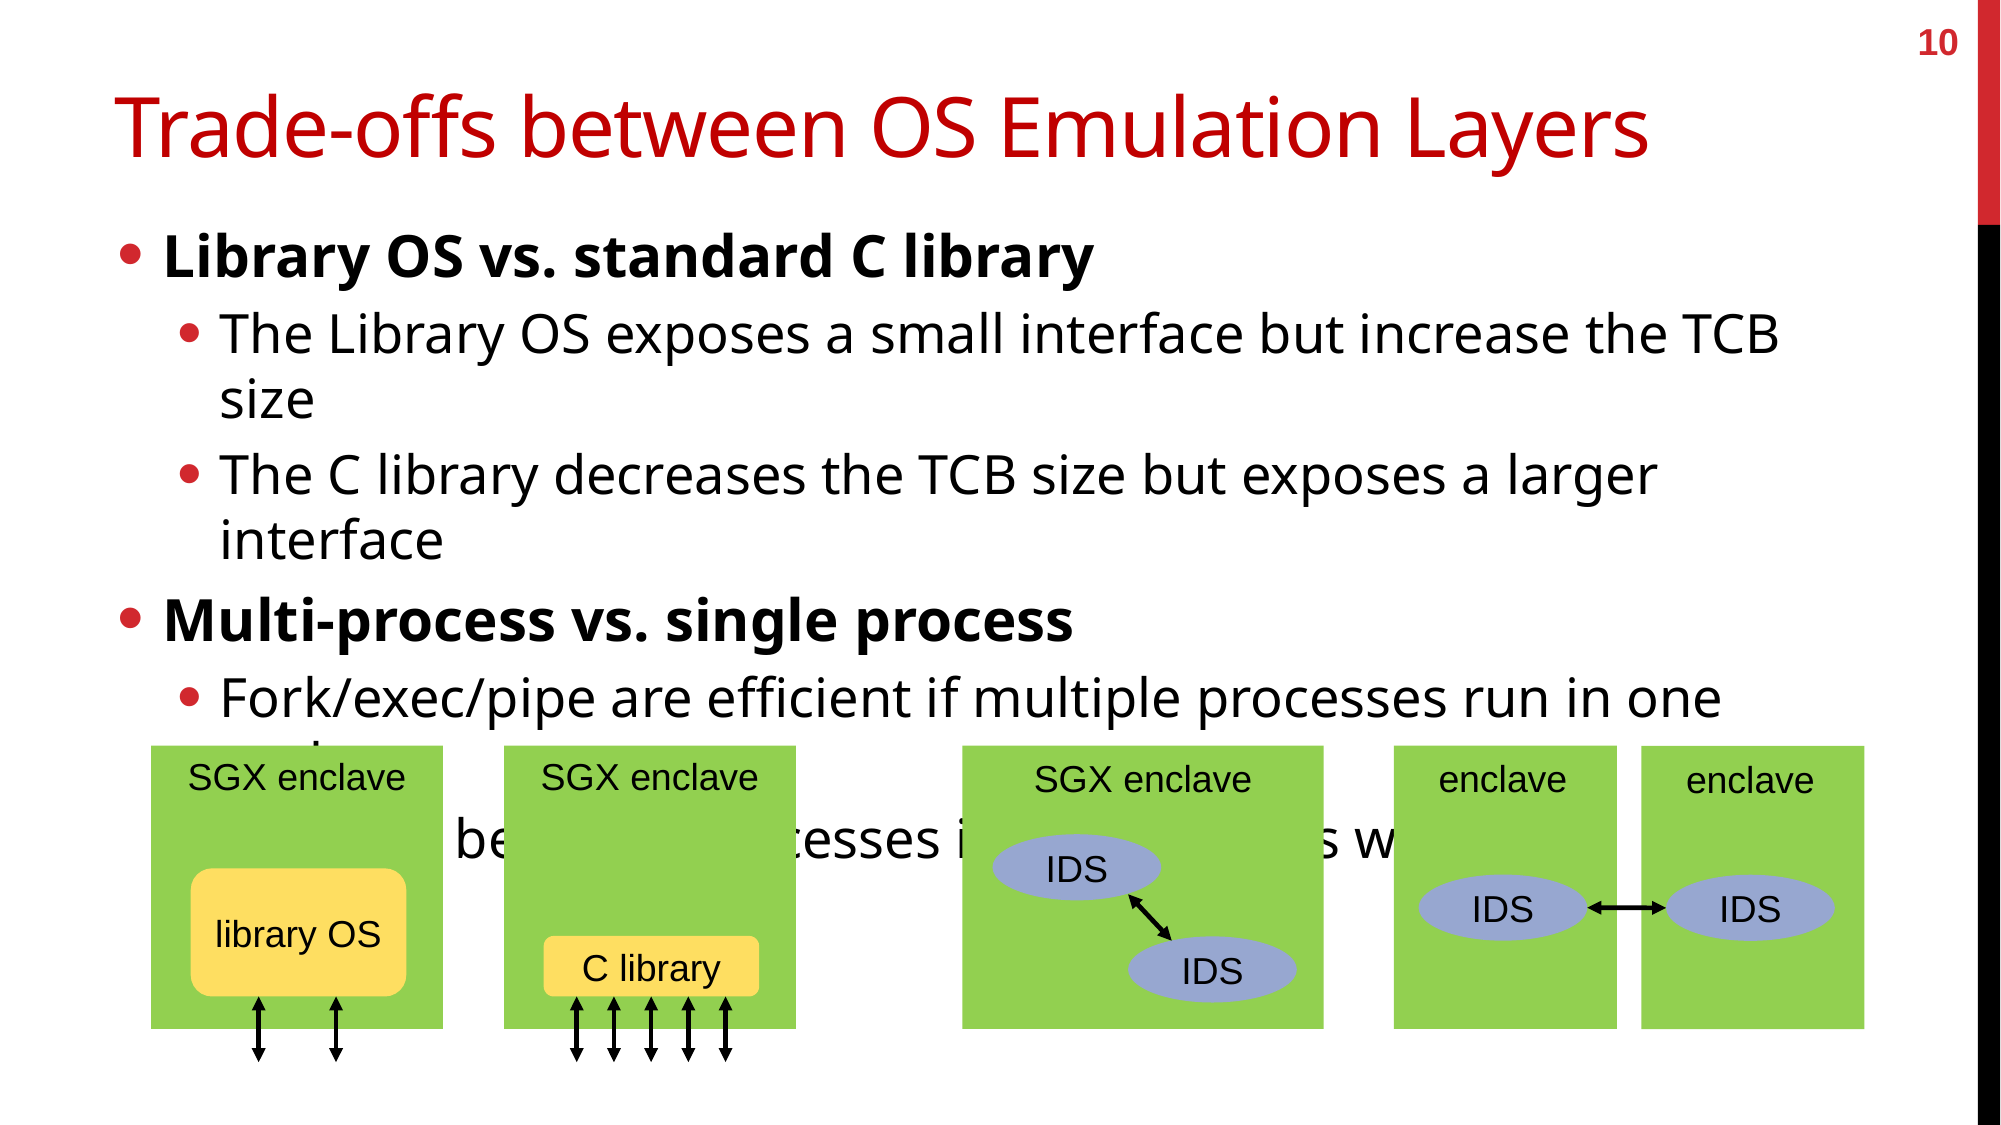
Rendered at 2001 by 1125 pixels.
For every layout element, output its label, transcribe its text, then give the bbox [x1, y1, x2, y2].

text_box SGX enclave [525, 745, 774, 806]
text_box IDS [1125, 934, 1300, 1005]
text_box [502, 743, 798, 1031]
text_box enclave [1671, 748, 1830, 808]
text_box [960, 743, 1326, 1031]
text_box [149, 743, 445, 1031]
slide_number 10 [1823, 10, 1975, 71]
text_box C library [541, 933, 762, 999]
text_box [1391, 743, 1619, 1031]
text_box IDS [1664, 872, 1838, 944]
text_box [1127, 893, 1173, 942]
list Library OS vs. standard C library The Library OS exposes a small interface but increase the TCB size The C library decreases the TCB size but exposes a larger interface Multi-process vs. single process Fork/exec/pipe are efficient if multiple processes run in one enclave Isolation between processes in an enclave is weaker [99, 211, 1904, 1065]
text_box IDS [1416, 872, 1590, 944]
text_box SGX enclave [172, 745, 422, 806]
title Trade-offs between OS Emulation Layers [99, 25, 1904, 182]
text_box library OS [188, 865, 409, 999]
text_box enclave [1423, 747, 1583, 808]
text_box IDS [990, 831, 1164, 903]
text_box SGX enclave [1018, 747, 1268, 808]
text_box [1639, 744, 1867, 1032]
